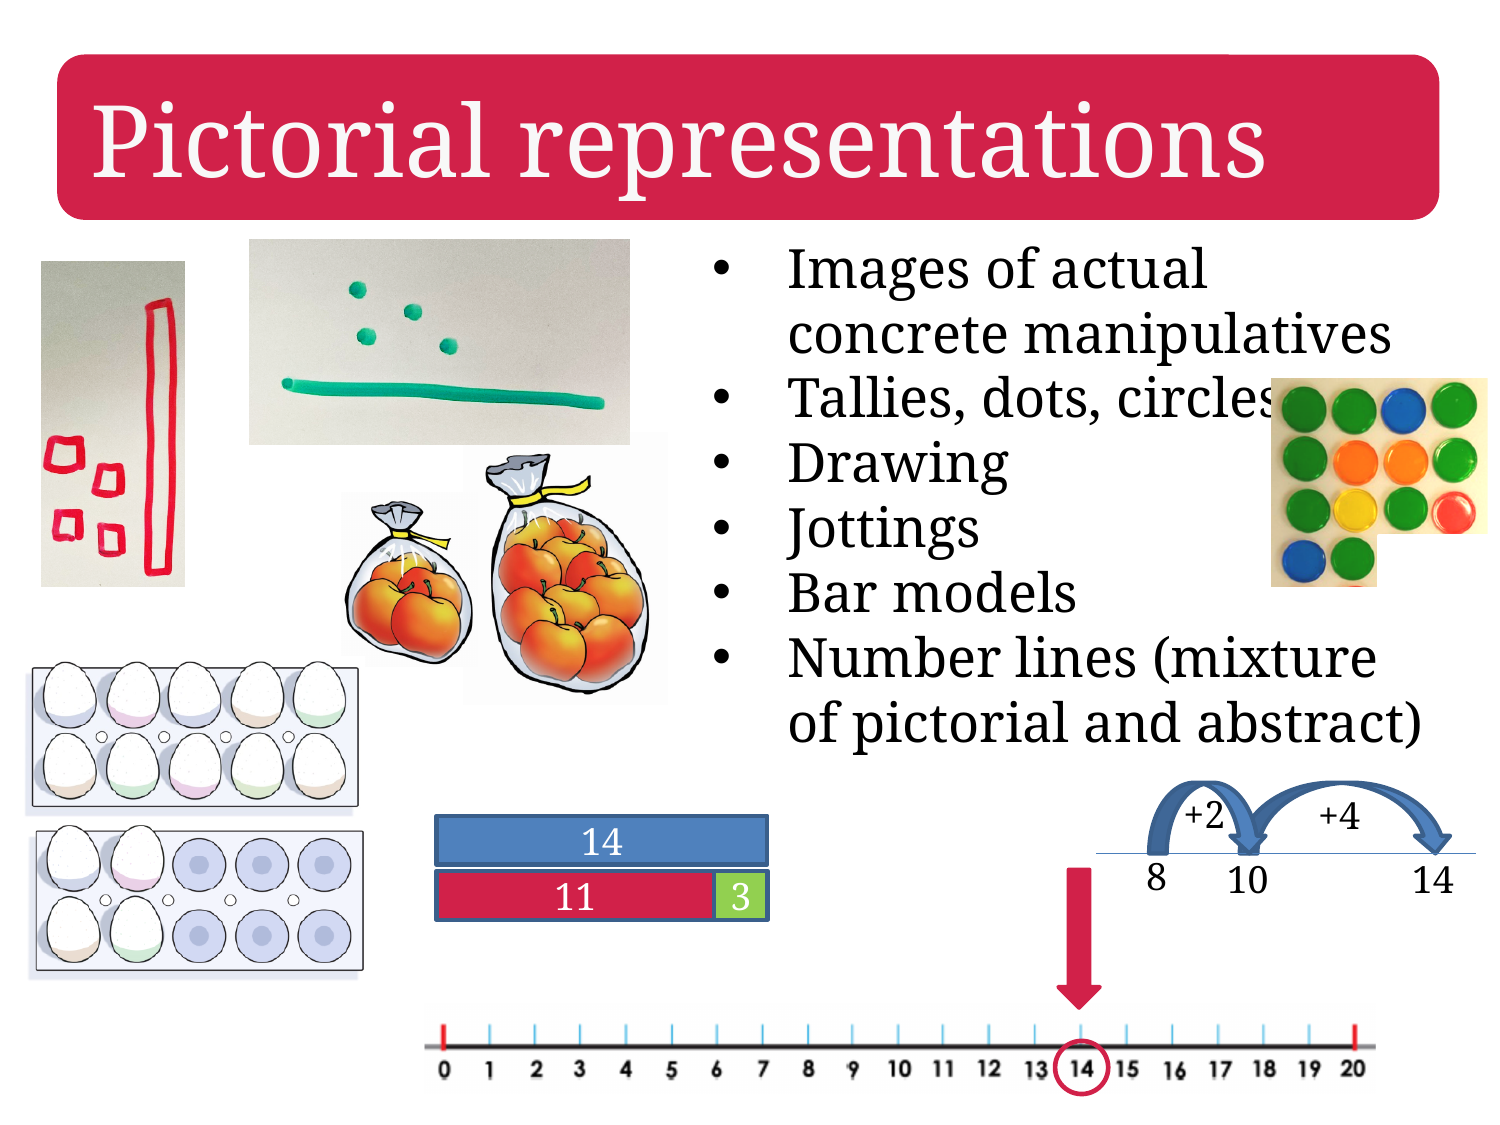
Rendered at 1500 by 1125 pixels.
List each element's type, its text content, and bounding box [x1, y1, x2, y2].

picture [40, 261, 185, 587]
text_box [55, 52, 1442, 222]
picture [249, 239, 630, 445]
text_box Images of actual concrete manipulatives Tallies, dots, circles Drawing Jottings Bar models Number lines (mixture of pictorial and abstract) [697, 226, 1440, 752]
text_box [341, 432, 668, 706]
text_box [1095, 782, 1477, 910]
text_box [436, 815, 768, 921]
text_box Pictorial representations [75, 69, 1436, 205]
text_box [1270, 377, 1488, 599]
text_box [423, 869, 1376, 1095]
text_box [20, 656, 373, 985]
